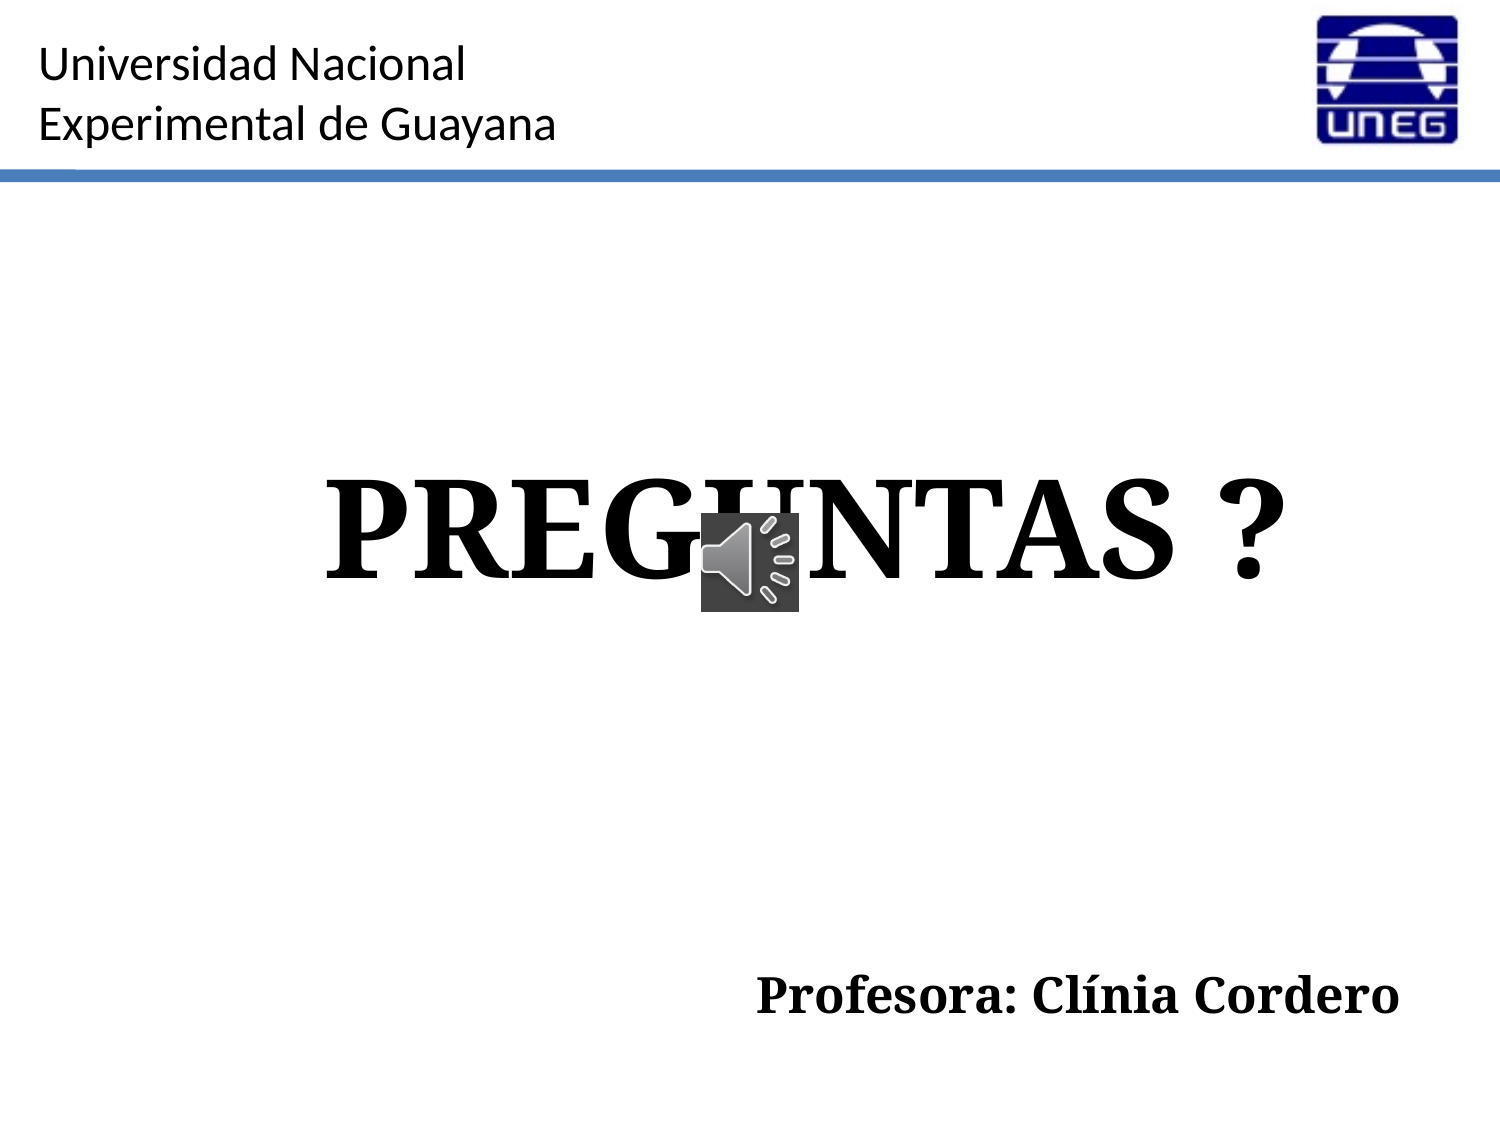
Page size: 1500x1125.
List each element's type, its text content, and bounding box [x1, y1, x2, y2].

picture [1311, 5, 1466, 153]
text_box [699, 512, 801, 613]
text_box Universidad Nacional Experimental de Guayana [23, 23, 750, 159]
text_box Profesora: Clínia Cordero [726, 960, 1468, 1023]
text_box PREGUNTAS ? [308, 433, 1307, 614]
